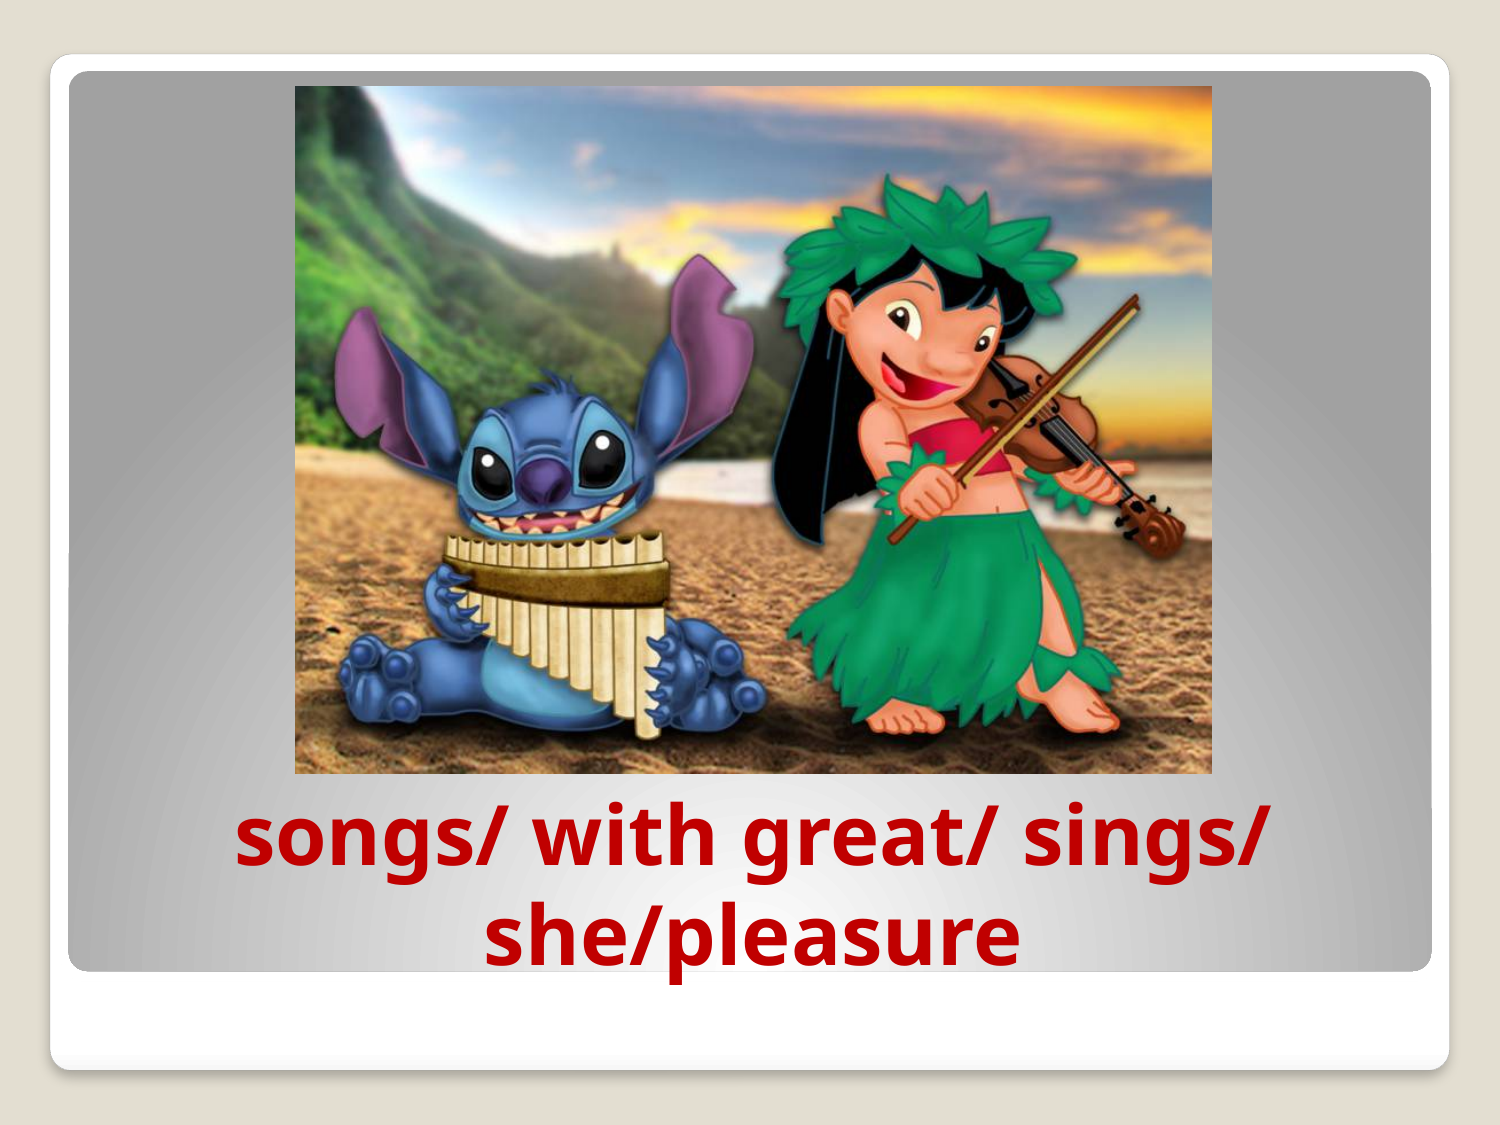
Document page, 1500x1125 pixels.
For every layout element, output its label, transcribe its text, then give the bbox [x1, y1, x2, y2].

title songs/ with great/ sings/ she/pleasure [82, 817, 1425, 990]
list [295, 86, 1213, 775]
